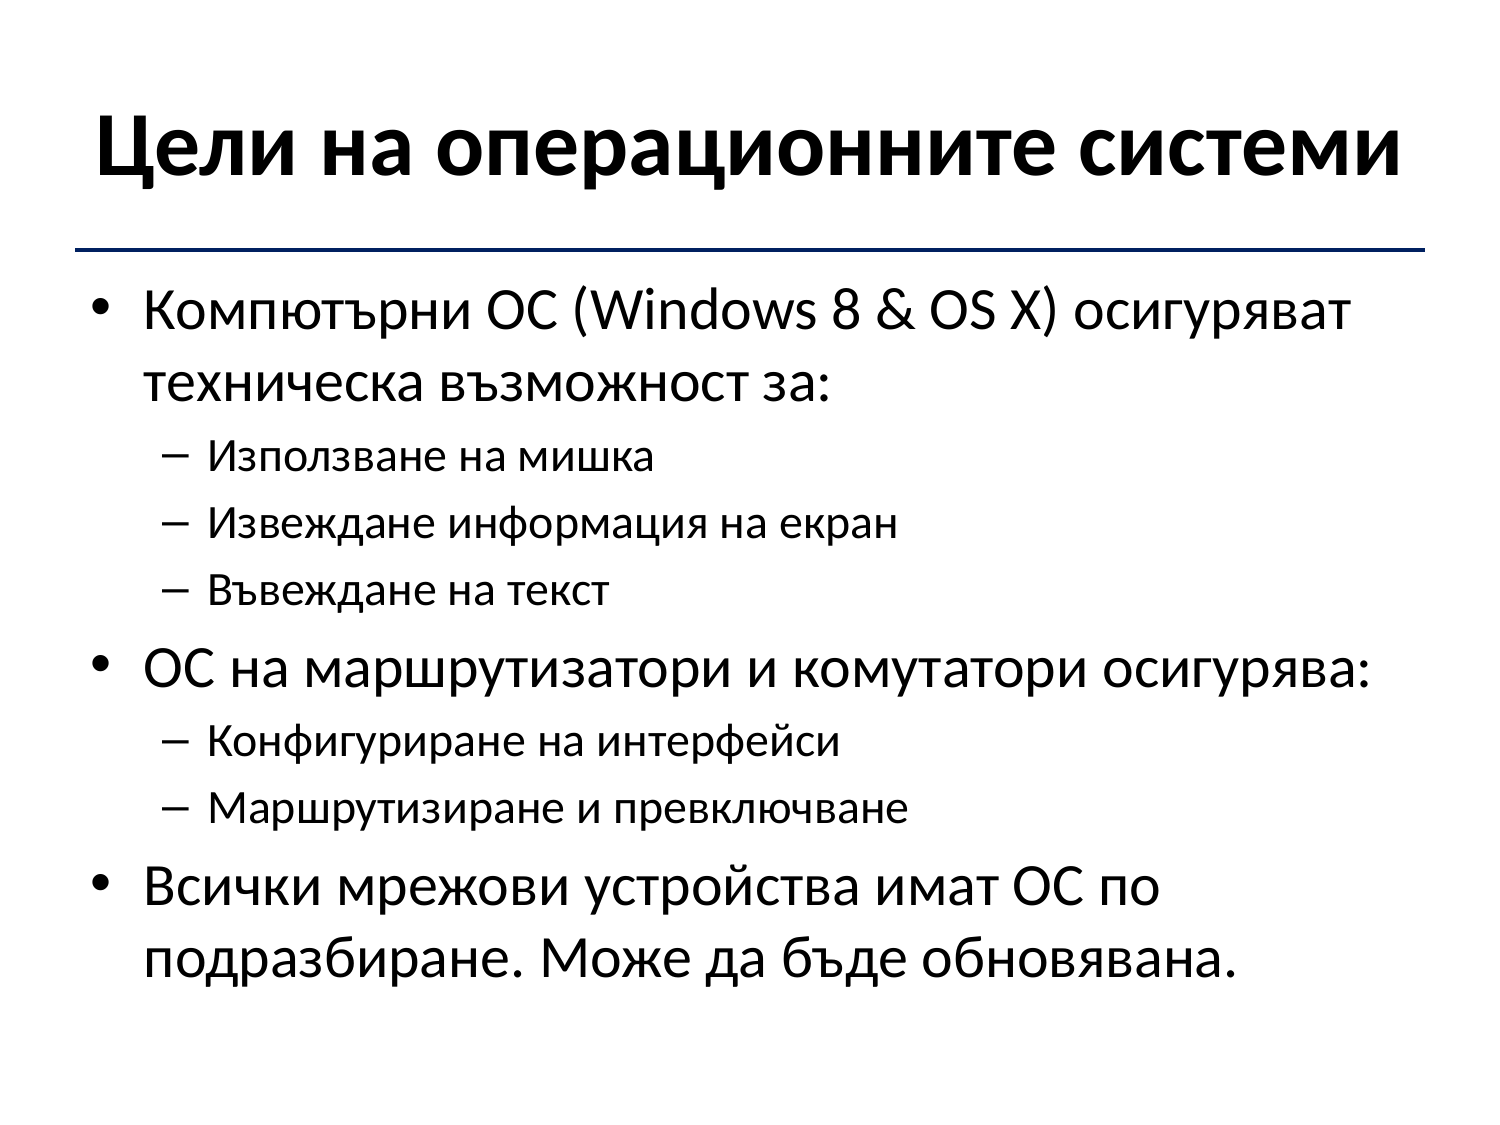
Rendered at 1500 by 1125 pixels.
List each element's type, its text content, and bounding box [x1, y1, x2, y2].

title Цели на операционните системи [75, 45, 1425, 233]
list Компютърни ОС (Windows 8 & OS X) осигуряват техническа възможност за: Използване на мишка Извеждане информация на екран Въвеждане на текст ОС на маршрутизатори и комутатори осигурява: Конфигуриране на интерфейси Маршрутизиране и превключване Всички мрежови устройства имат ОС по подразбиране. Може да бъде обновявана. [75, 262, 1425, 1050]
